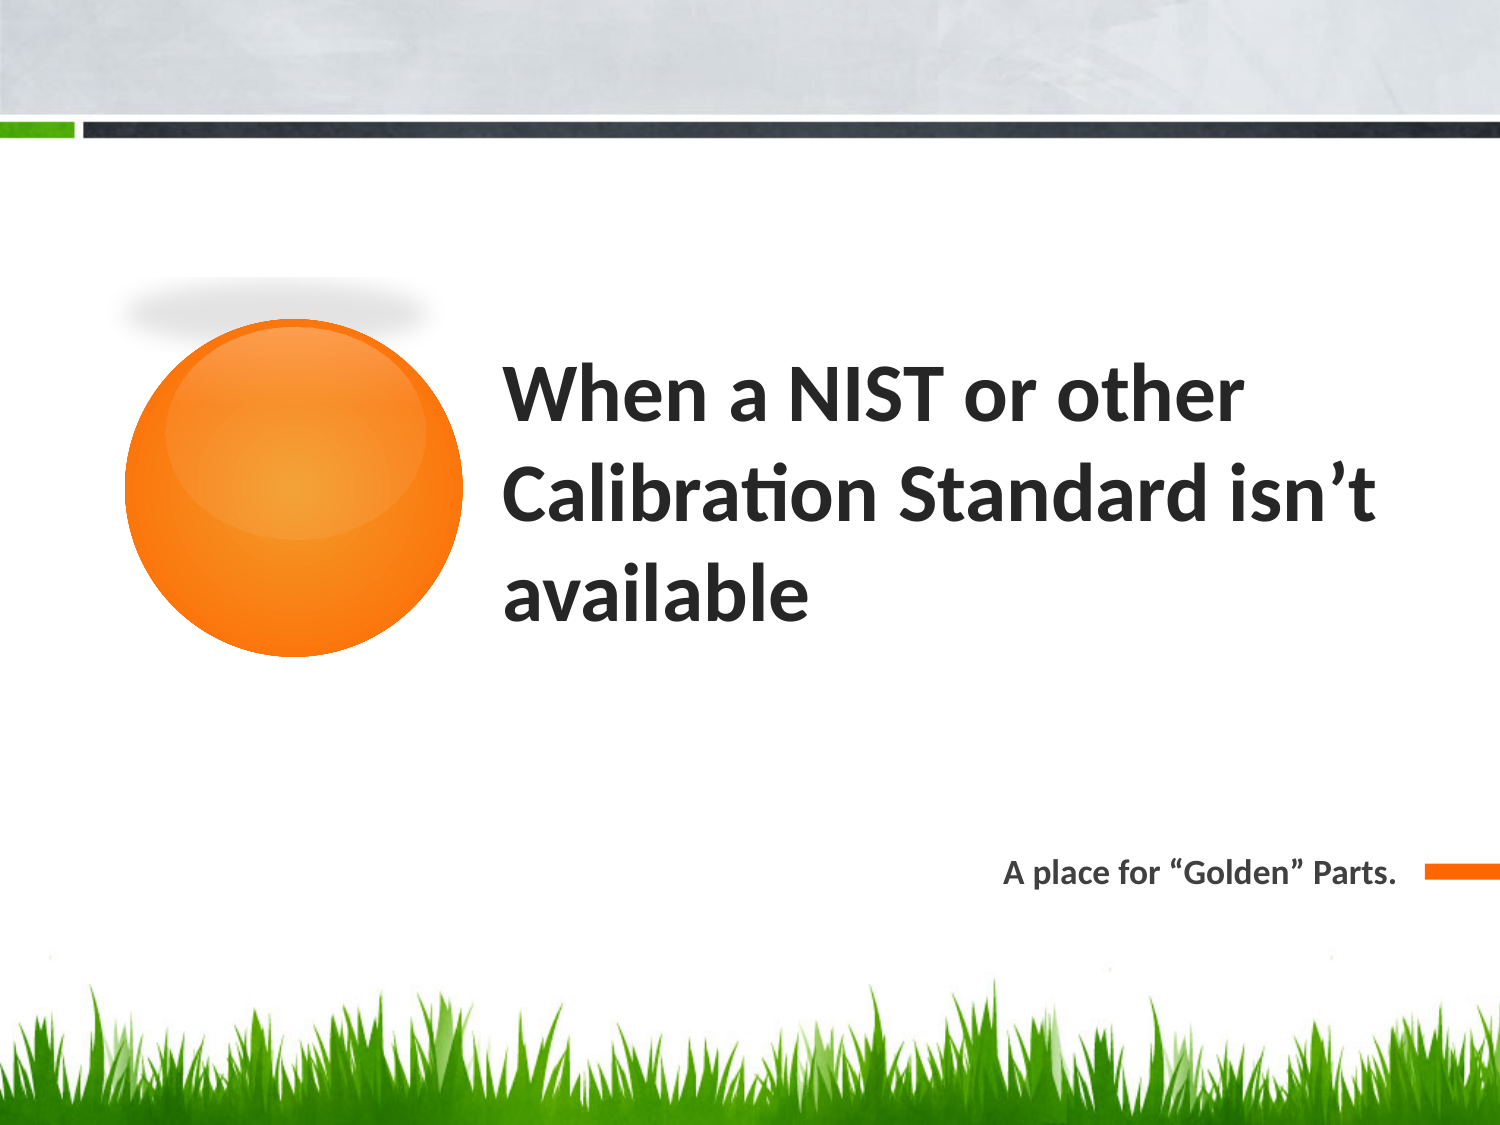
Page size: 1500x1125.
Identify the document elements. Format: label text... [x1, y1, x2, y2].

picture [0, 0, 1500, 1125]
list A place for “Golden” Parts. [62, 837, 1413, 900]
title When a NIST or other Calibration Standard isn’t available [487, 326, 1450, 650]
